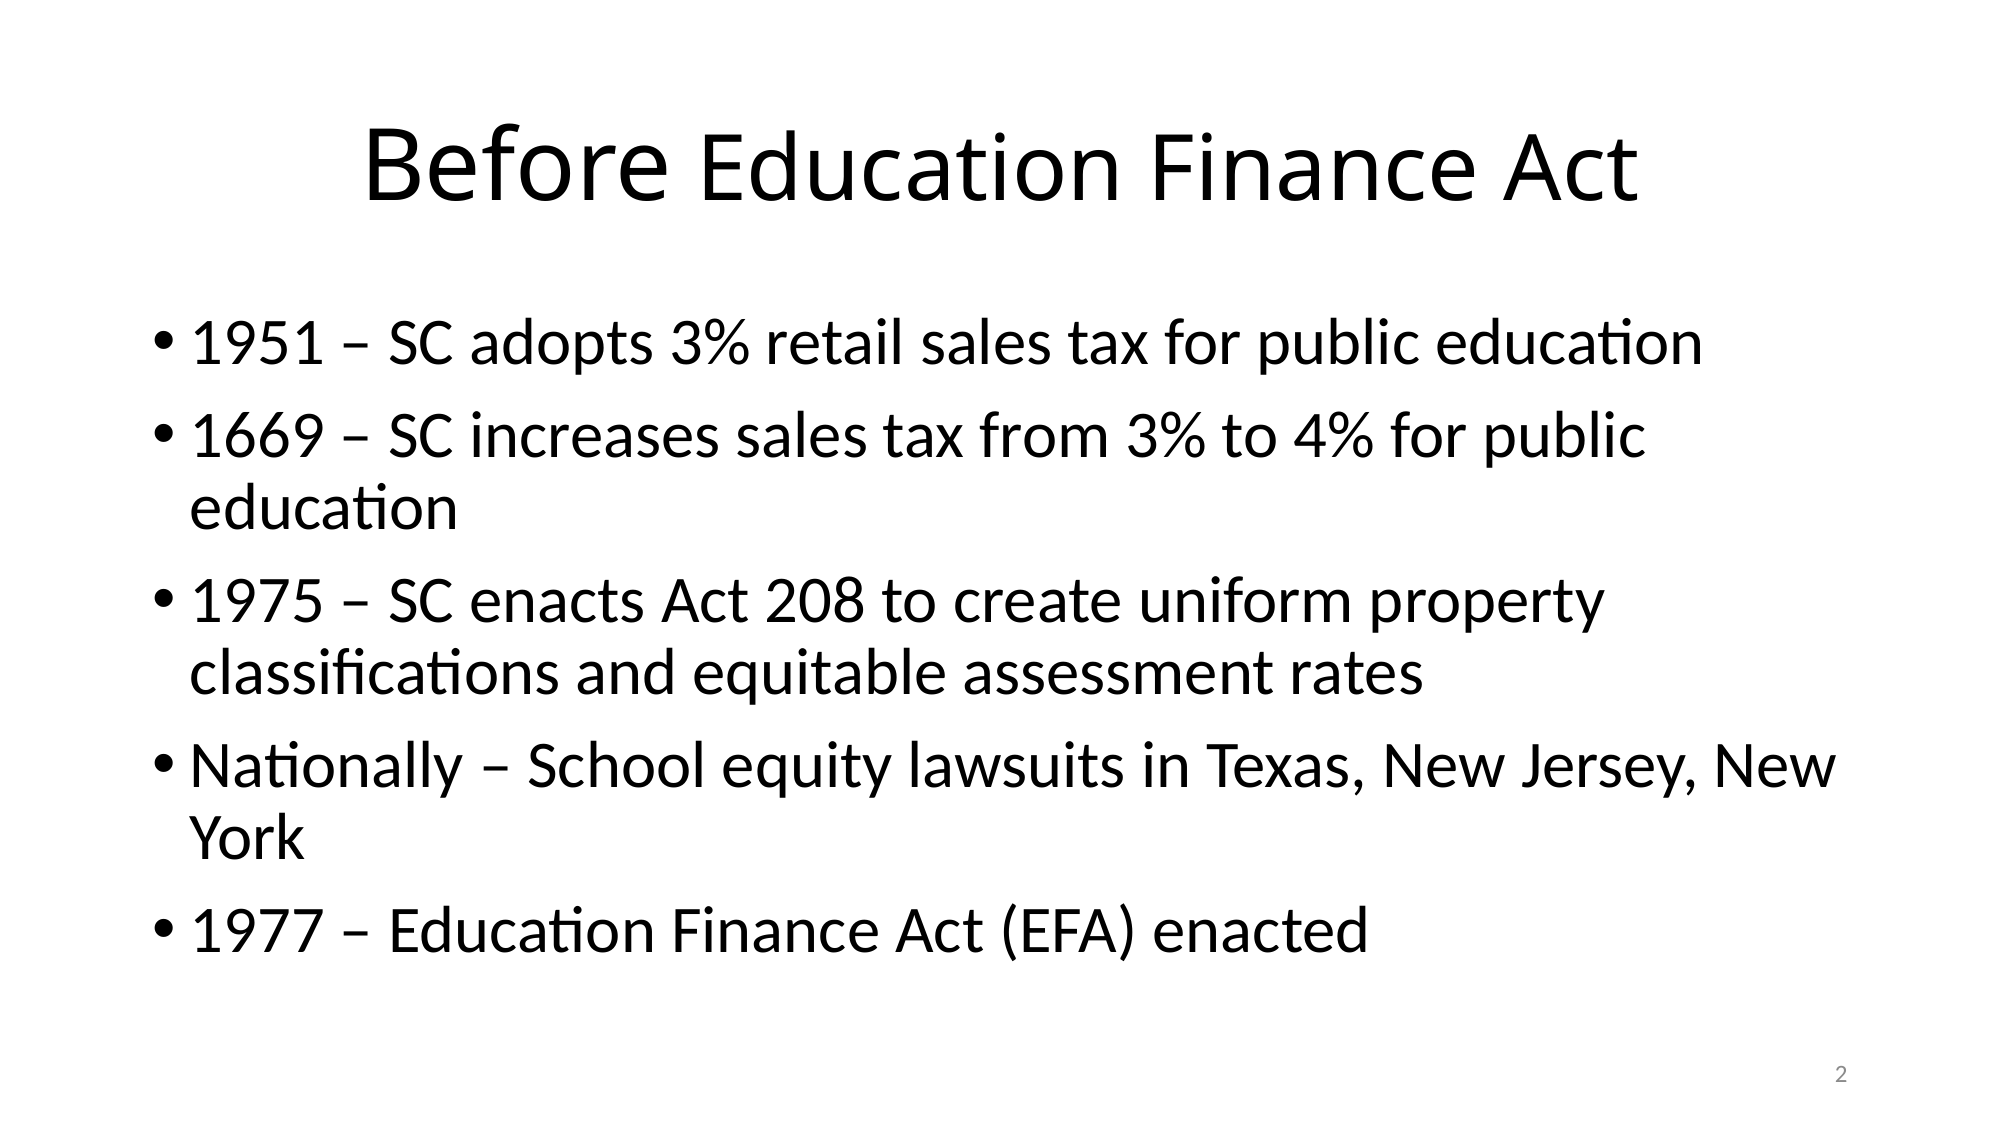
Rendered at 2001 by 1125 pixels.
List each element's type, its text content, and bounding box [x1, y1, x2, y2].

list 1951 – SC adopts 3% retail sales tax for public education 1669 – SC increases sales tax from 3% to 4% for public education 1975 – SC enacts Act 208 to create uniform property classifications and equitable assessment rates Nationally – School equity lawsuits in Texas, New Jersey, New York 1977 – Education Finance Act (EFA) enacted [137, 299, 1863, 1014]
title Before Education Finance Act [137, 59, 1863, 278]
slide_number 2 [1412, 1042, 1863, 1103]
